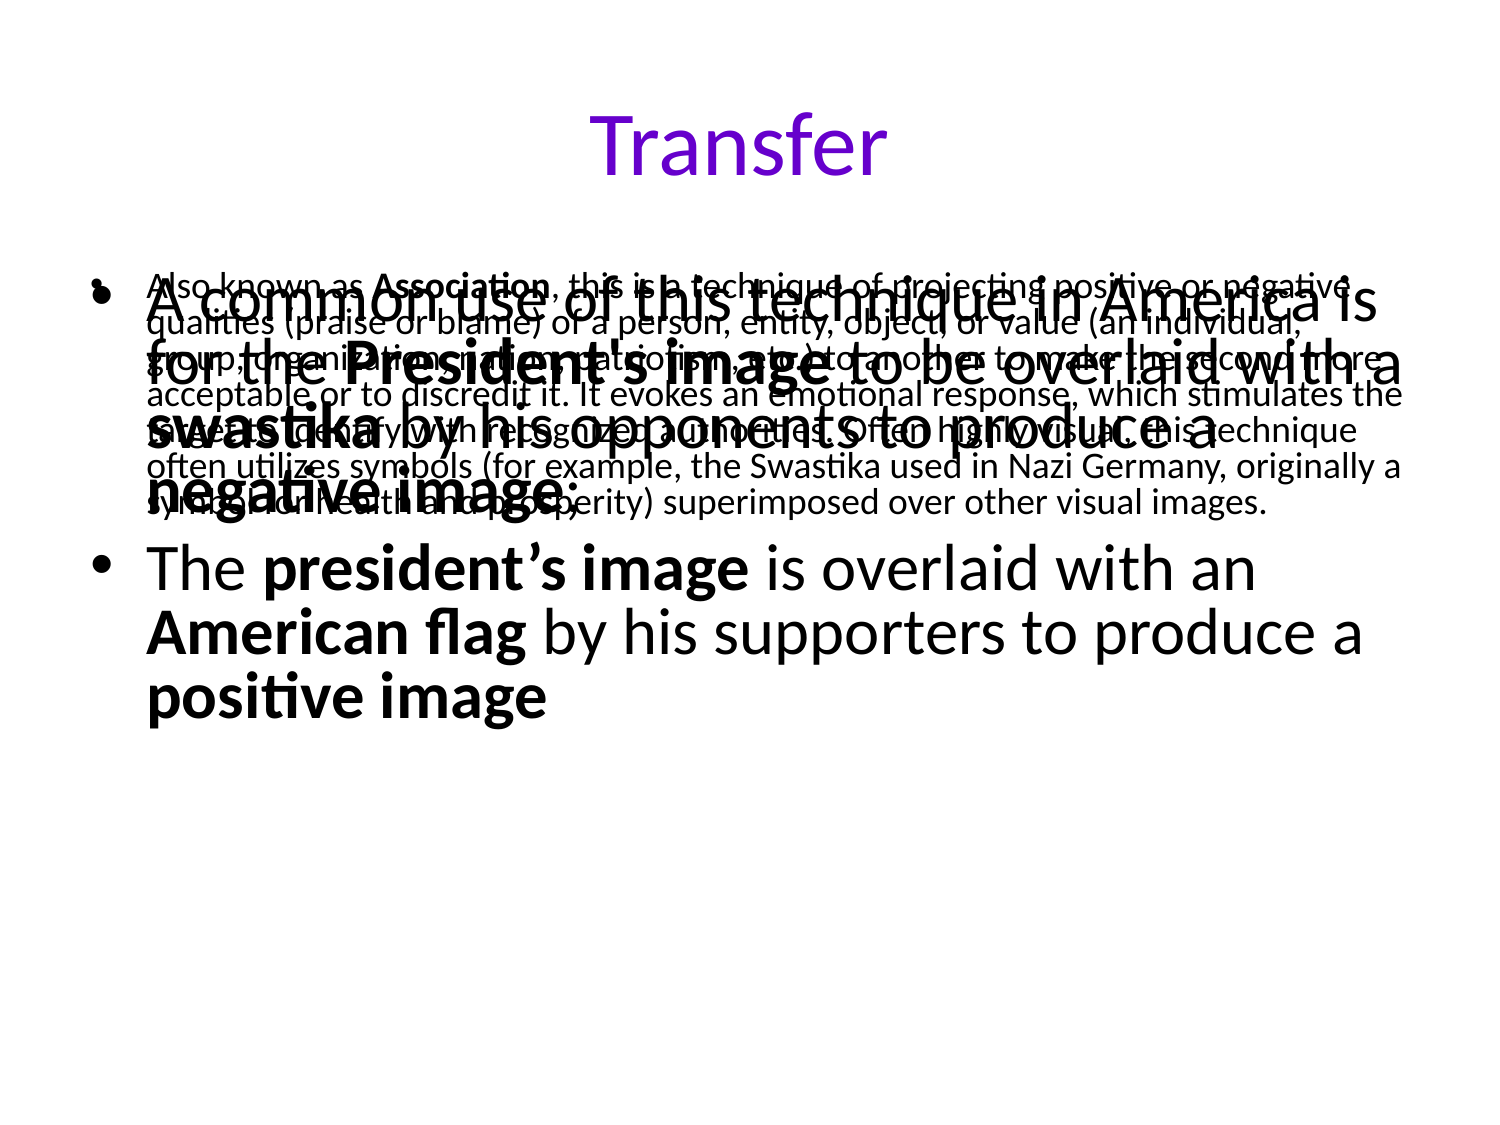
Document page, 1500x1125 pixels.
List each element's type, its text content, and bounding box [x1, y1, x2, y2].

title Transfer [75, 45, 1425, 233]
list A common use of this technique in America is for the President's image to be overlaid with a swastika by his opponents to produce a negative image; The president’s image is overlaid with an American flag by his supporters to produce a positive image [75, 262, 1425, 1005]
